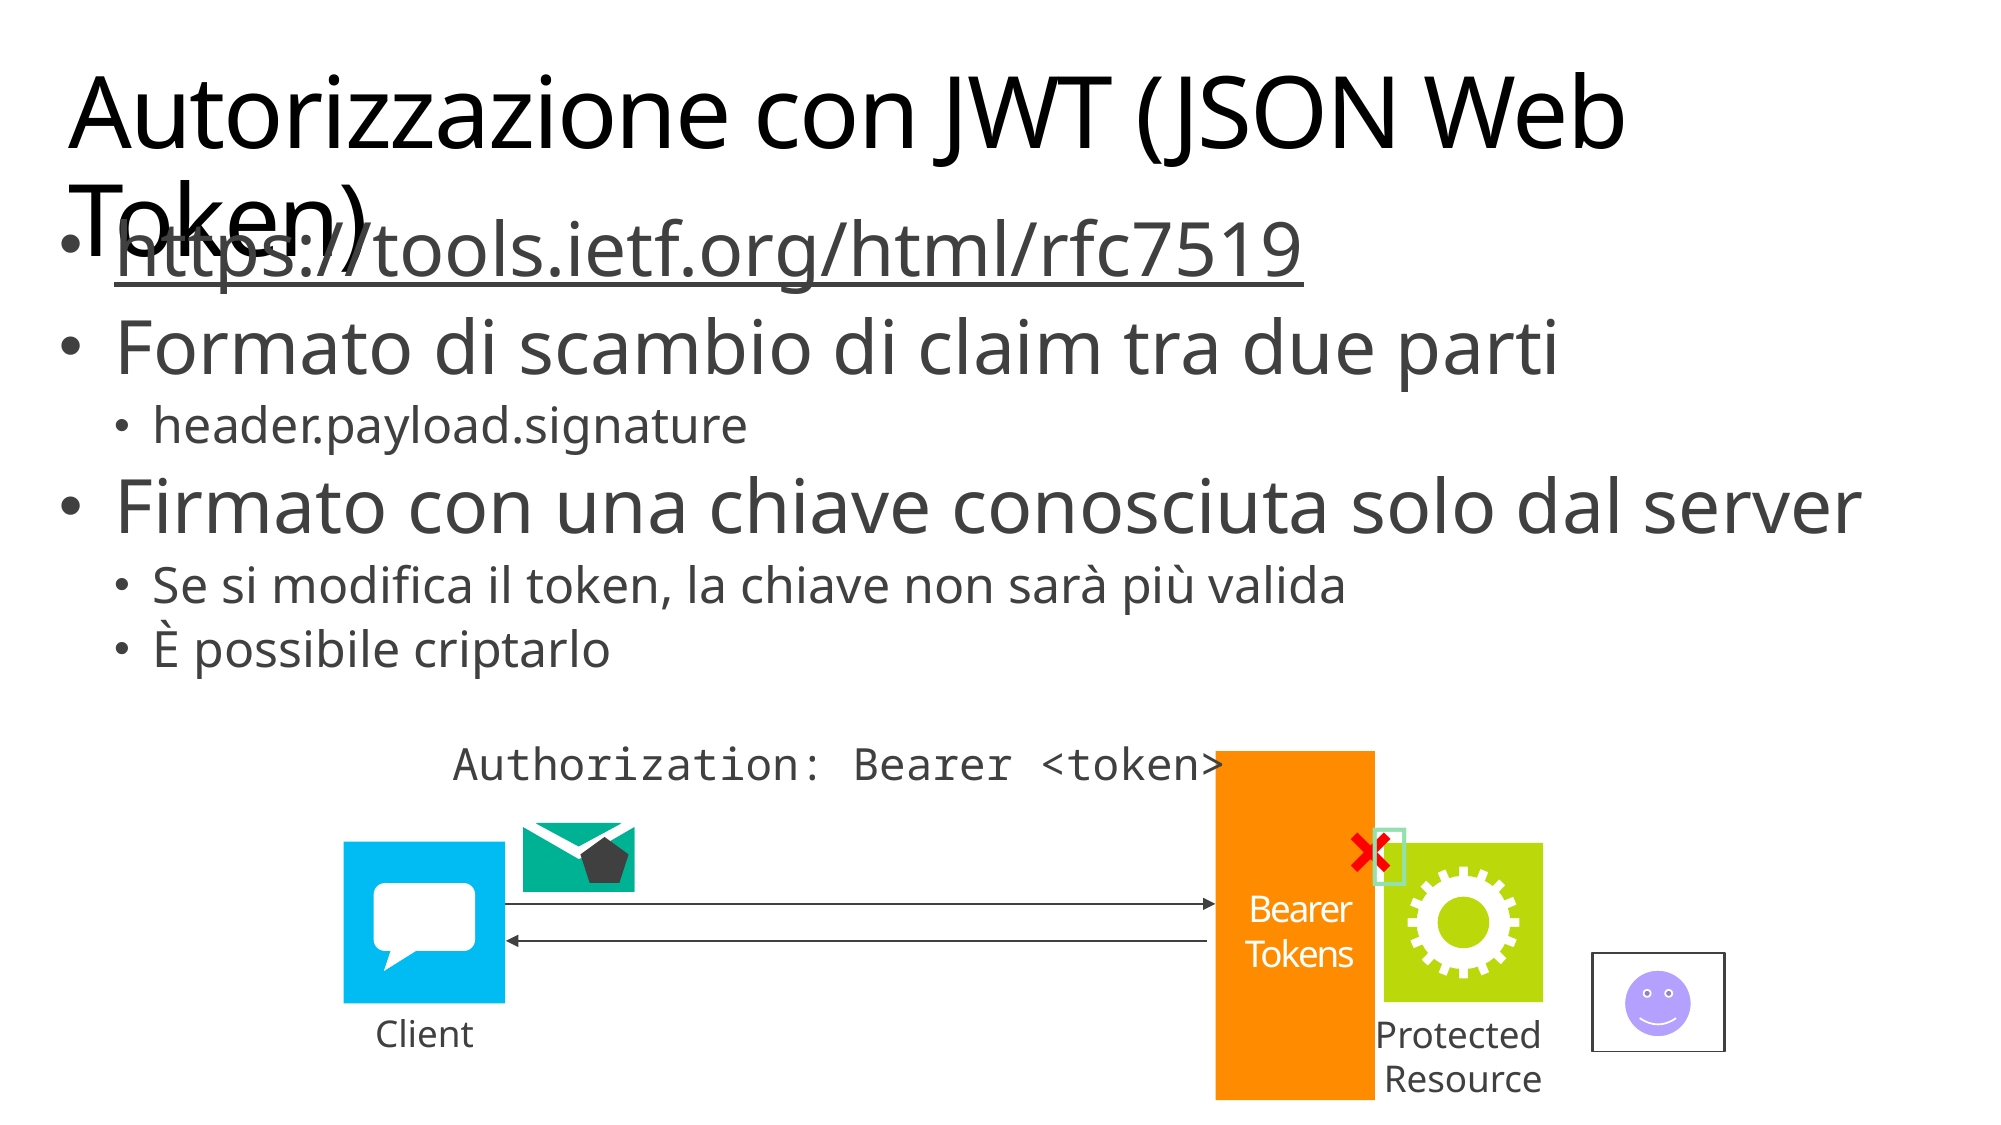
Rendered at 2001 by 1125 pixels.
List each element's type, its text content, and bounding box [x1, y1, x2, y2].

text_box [343, 841, 506, 1063]
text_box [522, 823, 635, 893]
text_box Bearer Tokens [1215, 750, 1376, 1101]
text_box × [1330, 787, 1412, 910]
title Autorizzazione con JWT (JSON Web Token) [44, 47, 1957, 196]
text_box https://tools.ietf.org/html/rfc7519 Formato di scambio di claim tra due parti header.payload.signature Firmato con una chiave conosciuta solo dal server Se si modifica il token, la chiave non sarà più valida È possibile criptarlo [44, 195, 1956, 408]
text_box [1593, 952, 1726, 1052]
text_box Authorization: Bearer <token> [412, 717, 1268, 814]
text_box  [1351, 797, 1430, 911]
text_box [1368, 842, 1559, 1109]
